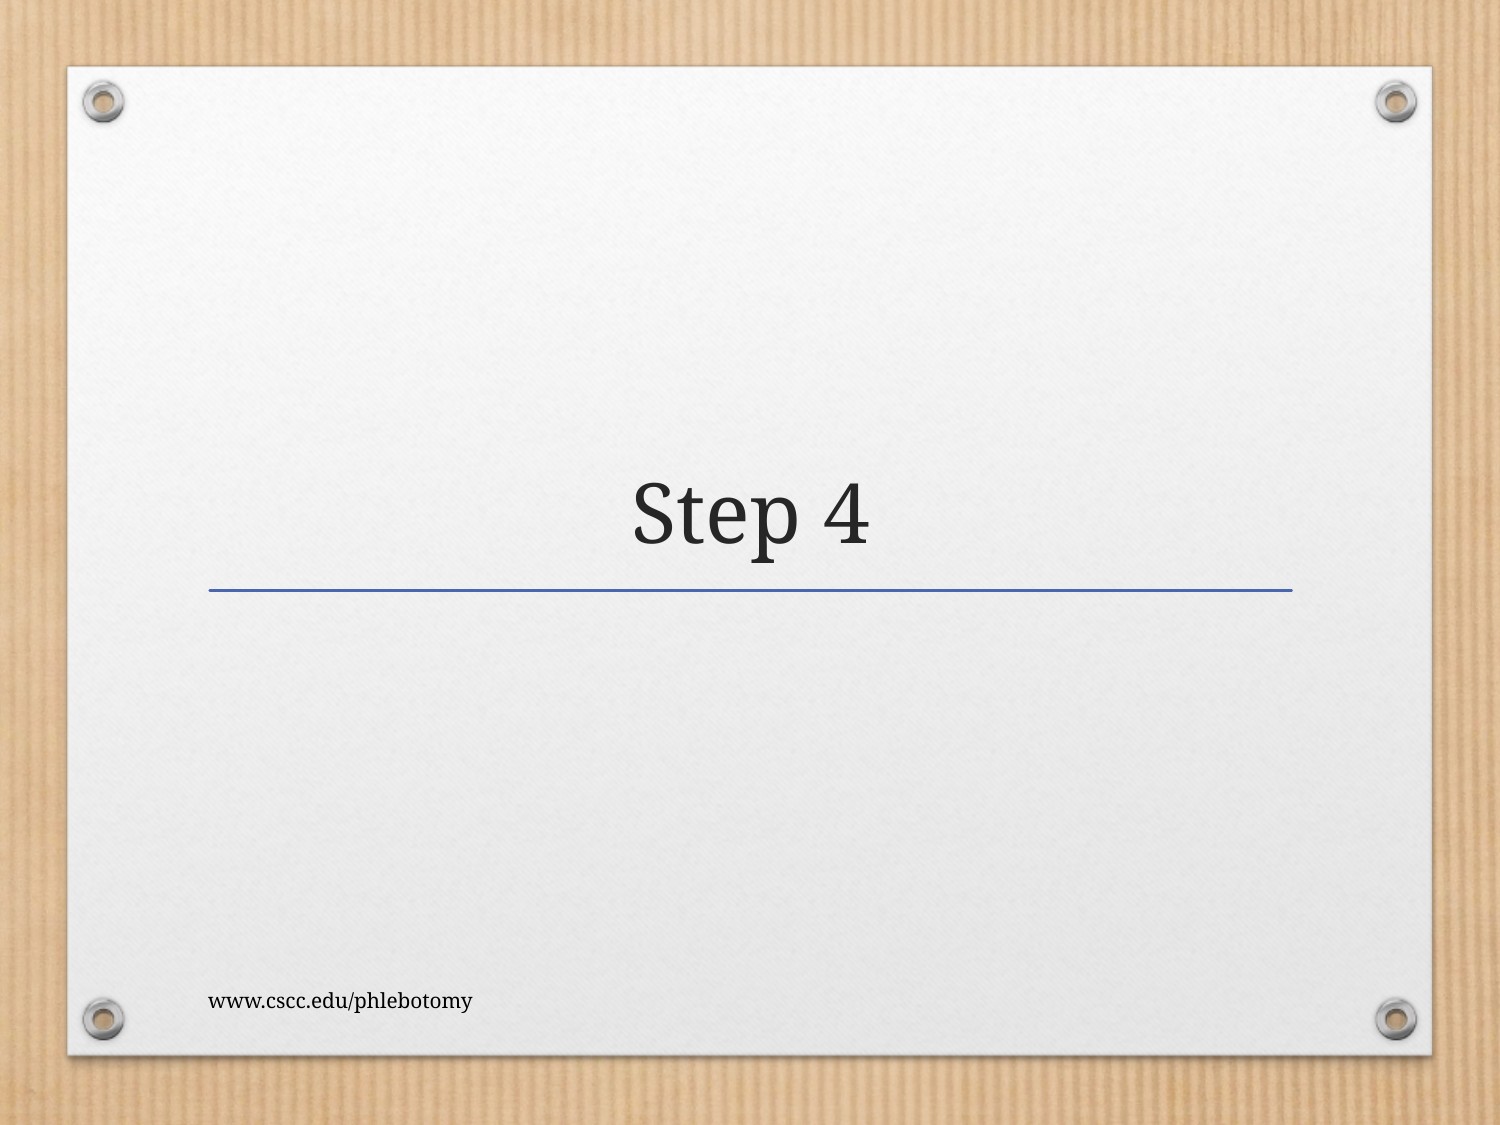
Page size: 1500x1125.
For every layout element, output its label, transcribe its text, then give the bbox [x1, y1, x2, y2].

footer www.cscc.edu/phlebotomy [193, 977, 1031, 1024]
title Step 4 [209, 269, 1292, 569]
picture [0, 0, 1500, 1125]
